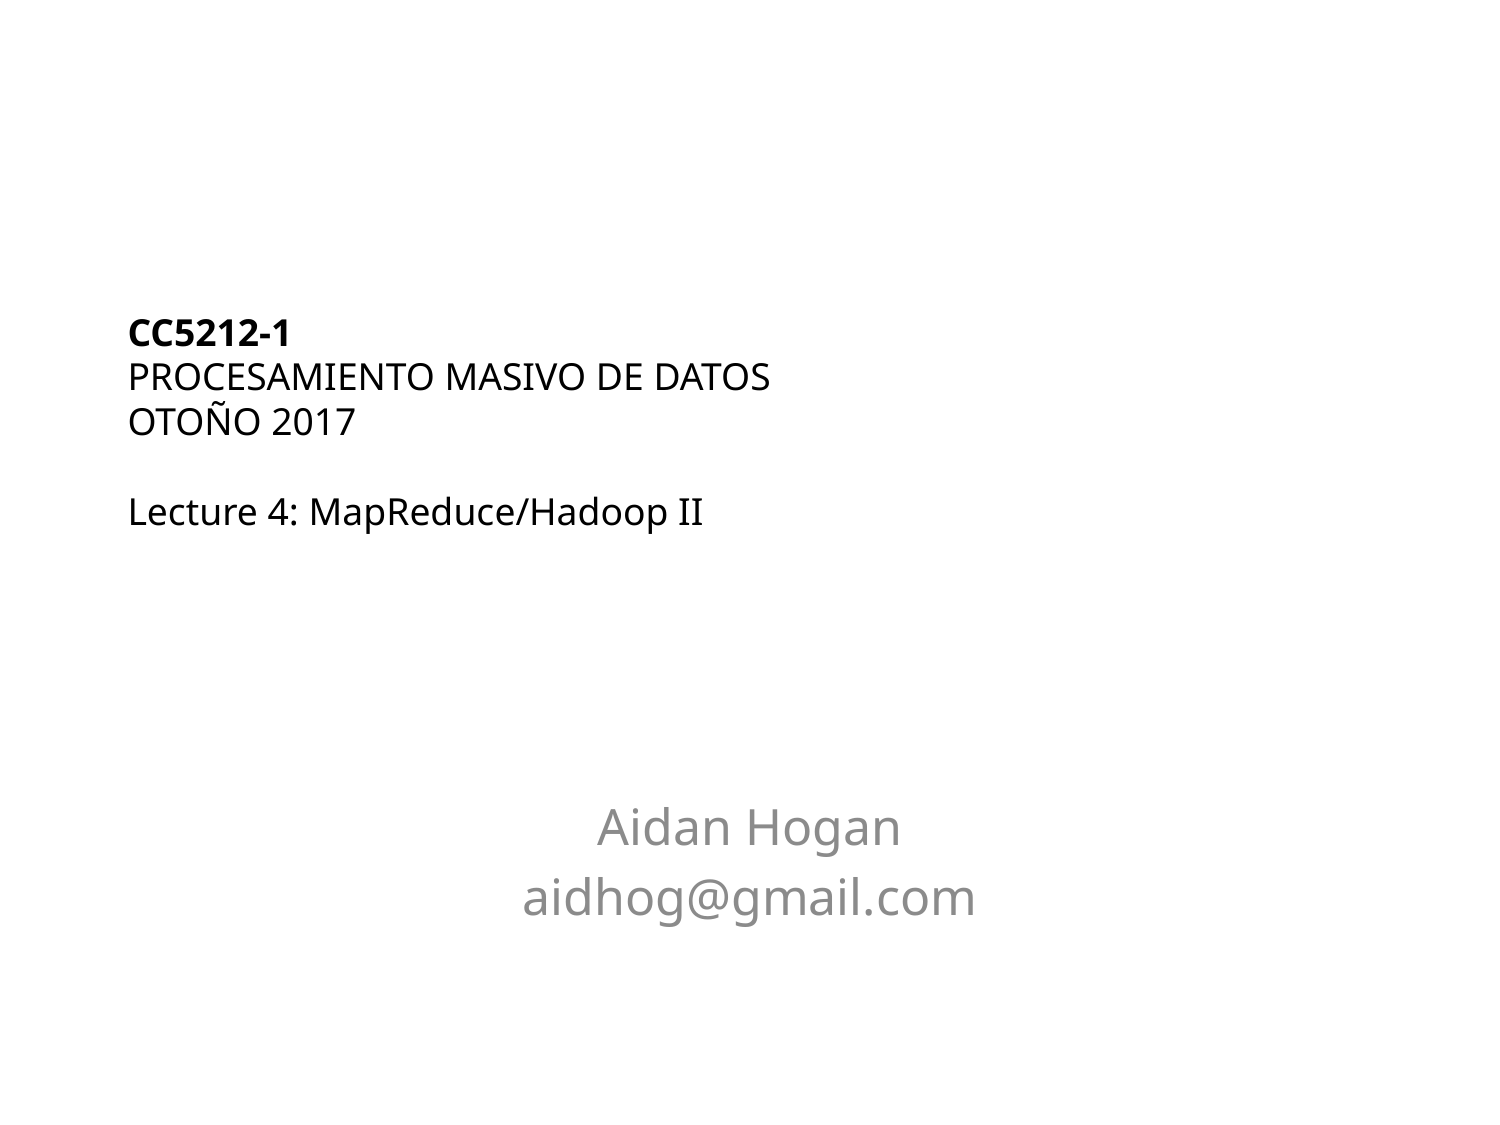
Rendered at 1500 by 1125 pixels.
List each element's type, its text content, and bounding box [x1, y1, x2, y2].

subtitle Aidan Hogan aidhog@gmail.com [225, 787, 1275, 1000]
title CC5212-1 Procesamiento Masivo de Datos Otoño 2017 Lecture 4: MapReduce/Hadoop II [112, 299, 1388, 542]
